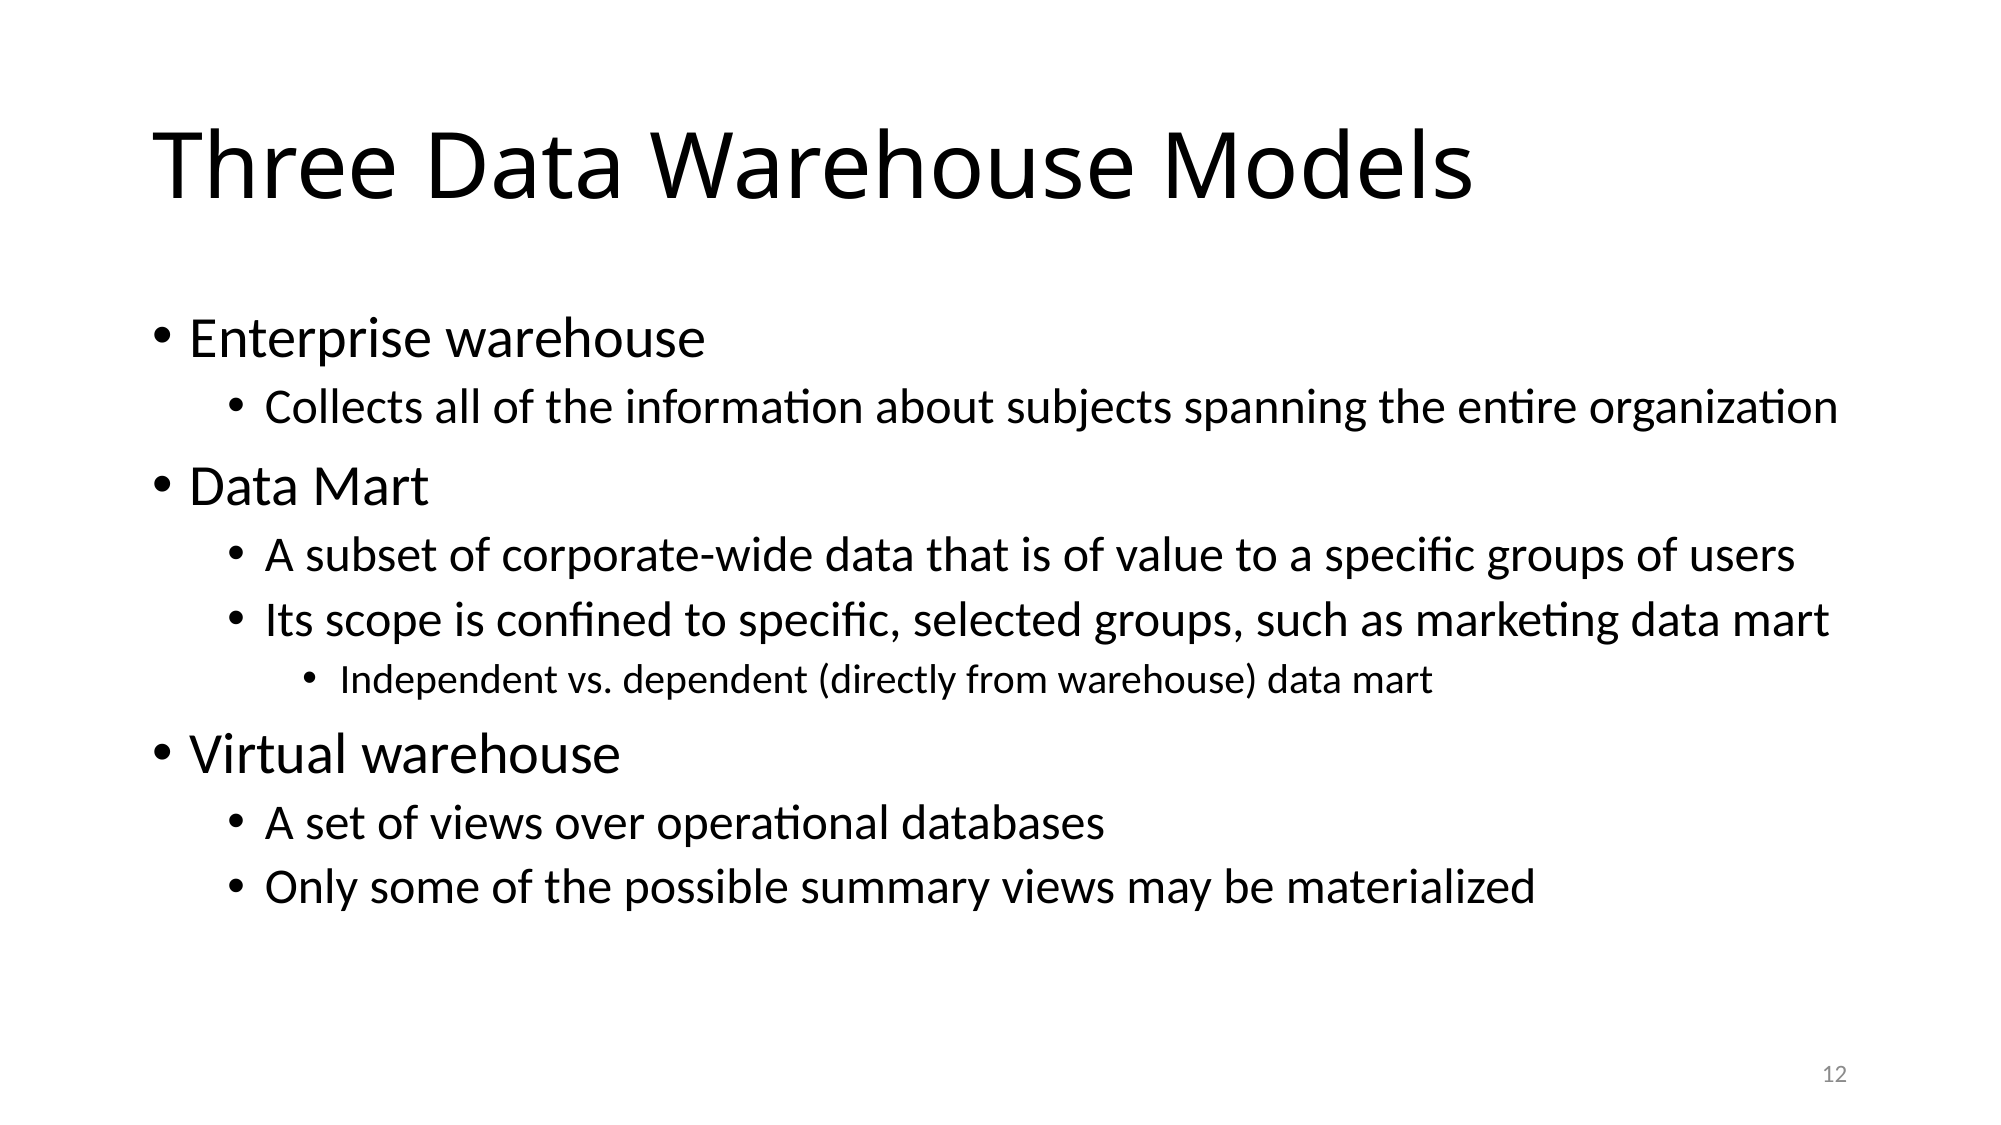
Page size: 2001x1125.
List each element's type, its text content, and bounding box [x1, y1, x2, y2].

list Enterprise warehouse Collects all of the information about subjects spanning the entire organization Data Mart A subset of corporate-wide data that is of value to a specific groups of users Its scope is confined to specific, selected groups, such as marketing data mart Independent vs. dependent (directly from warehouse) data mart Virtual warehouse A set of views over operational databases Only some of the possible summary views may be materialized [137, 299, 1863, 1014]
slide_number 12 [1412, 1042, 1863, 1103]
title Three Data Warehouse Models [137, 59, 1863, 278]
